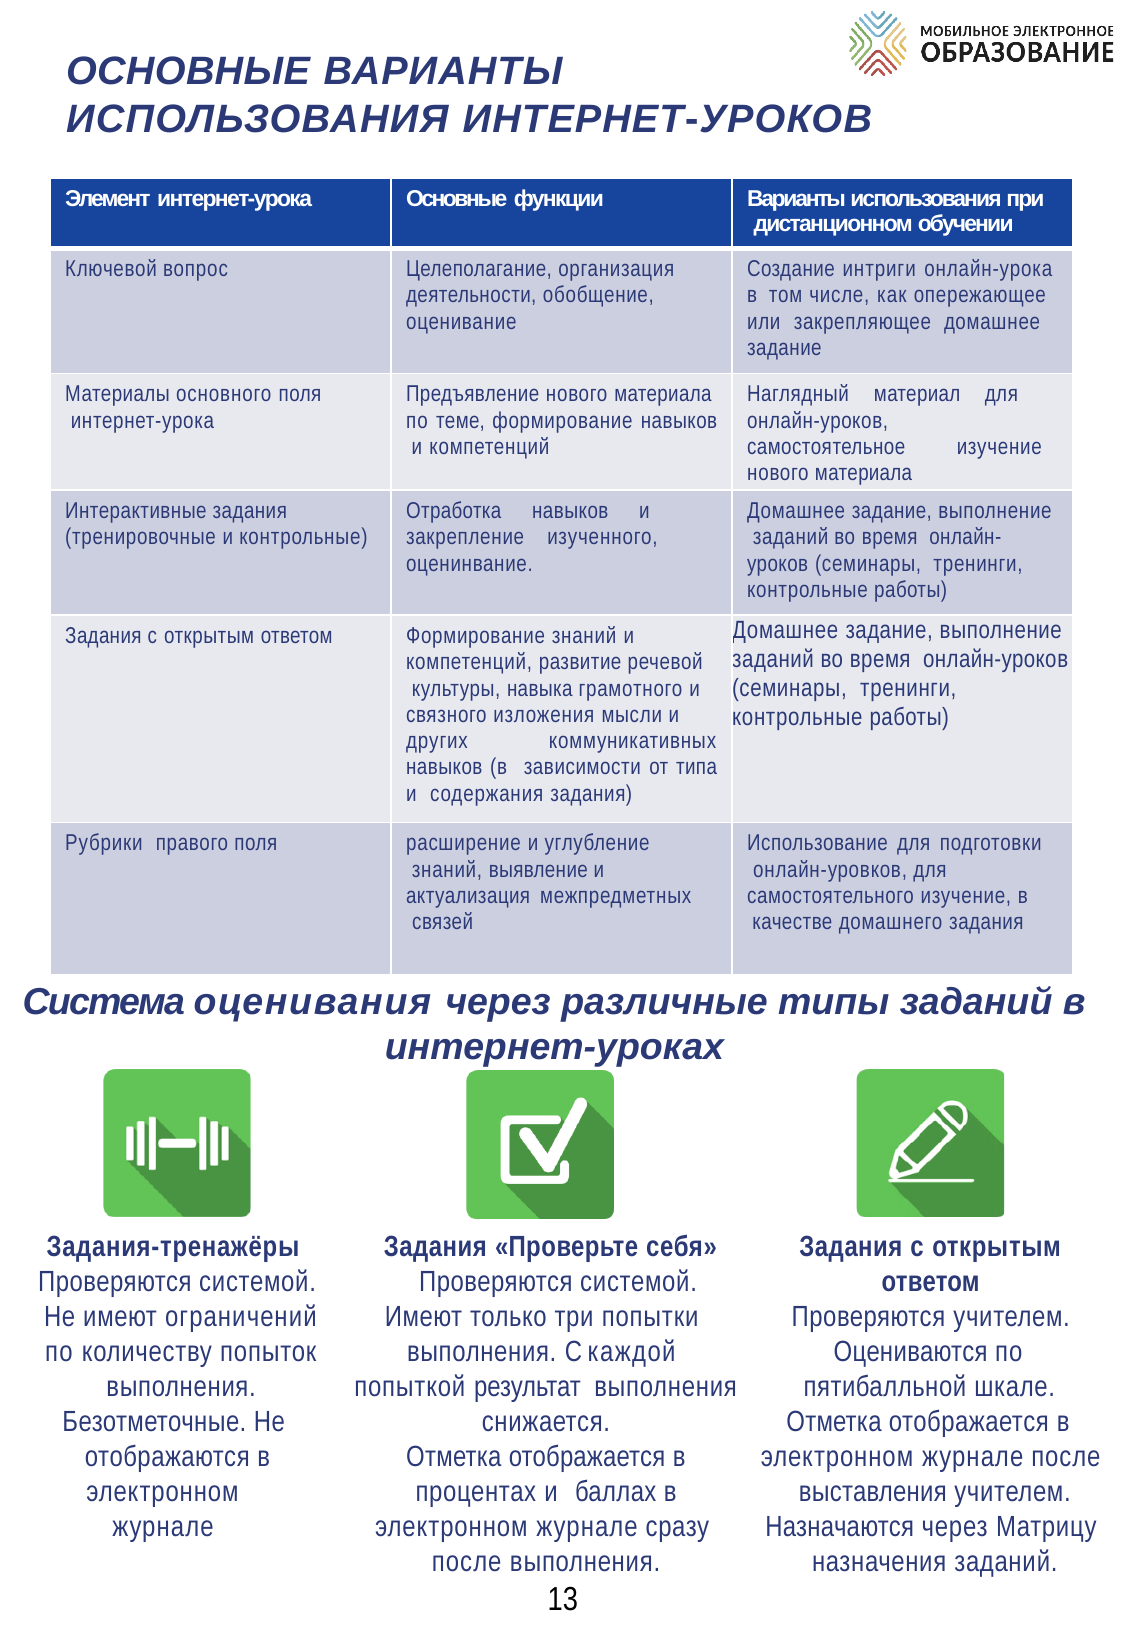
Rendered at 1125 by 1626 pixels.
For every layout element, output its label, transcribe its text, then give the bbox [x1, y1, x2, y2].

table_header Элемент интернет-урока [51, 179, 390, 246]
table_cell Домашнее задание, выполнение заданий во время онлайн-уроков (семинары, тренинги, контрольные работы) [733, 616, 1072, 822]
text_box [103, 1069, 251, 1217]
table_header Варианты использования при дистанционном обучении [733, 179, 1072, 246]
text_box Задания с открытым ответом Проверяются учителем. Оцениваются по пятибалльной шкале. Отметка отображается в электронном журнале после выставления учителем. Назначаются через Матрицу назначения заданий. [752, 1224, 1109, 1577]
table_cell Ключевой вопрос [51, 251, 390, 373]
text_box [856, 1069, 1005, 1217]
table_cell расширение и углубление знаний, выявление и актуализация межпредметных связей [392, 823, 731, 974]
table_cell Отработка навыков и закрепление изученного, оценинвание. [392, 491, 731, 614]
table_cell Целеполагание, организация деятельности, обобщение, оценивание [392, 251, 731, 373]
table_cell Создание интриги онлайн-урока в том числе, как опережающее или закрепляющее домашнее задание [733, 251, 1072, 373]
table_cell Формирование знаний и компетенций, развитие речевой культуры, навыка грамотного и связного изложения мысли и других коммуникативных навыков (в зависимости от типа и содержания задания) [392, 616, 731, 822]
table_cell Наглядный материал для онлайн-уроков, самостоятельное изучение нового материала [733, 374, 1072, 489]
table_header Основные функции [392, 179, 731, 246]
table_cell Домашнее задание, выполнение заданий во время онлайн-уроков (семинары, тренинги, контрольные работы) [733, 491, 1072, 614]
table_cell Материалы основного поля интернет-урока [51, 374, 390, 489]
text_box Задания «Проверьте себя» Проверяются системой. Имеют только три попытки выполнения. С каждой попыткой результат выполнения снижается. Отметка отображается в процентах и баллах в электронном журнале сразу после выполнения. [338, 1224, 752, 1562]
table_cell Предъявление нового материала по теме, формирование навыков и компетенций [392, 374, 731, 489]
text_box ОСНОВНЫЕ ВАРИАНТЫ ИСПОЛЬЗОВАНИЯ ИНТЕРНЕТ-УРОКОВ [64, 43, 997, 141]
text_box Система оценивания через различные типы заданий в интернет-уроках [0, 975, 1109, 1068]
text_box [466, 1070, 614, 1219]
table_cell Задания с открытым ответом [51, 616, 390, 822]
table_cell Интерактивные задания (тренировочные и контрольные) [51, 491, 390, 614]
picture [849, 11, 1114, 76]
text_box 13 [338, 1562, 787, 1618]
table_cell Рубрики правого поля [51, 823, 390, 974]
table_cell Использование для подготовки онлайн-уровков, для самостоятельного изучение, в качестве домашнего задания [733, 823, 1072, 974]
text_box Задания-тренажёры Проверяются системой. Не имеют ограничений по количеству попыток выполнения. Безотметочные. Не отображаются в электронном журнале [33, 1224, 321, 1542]
